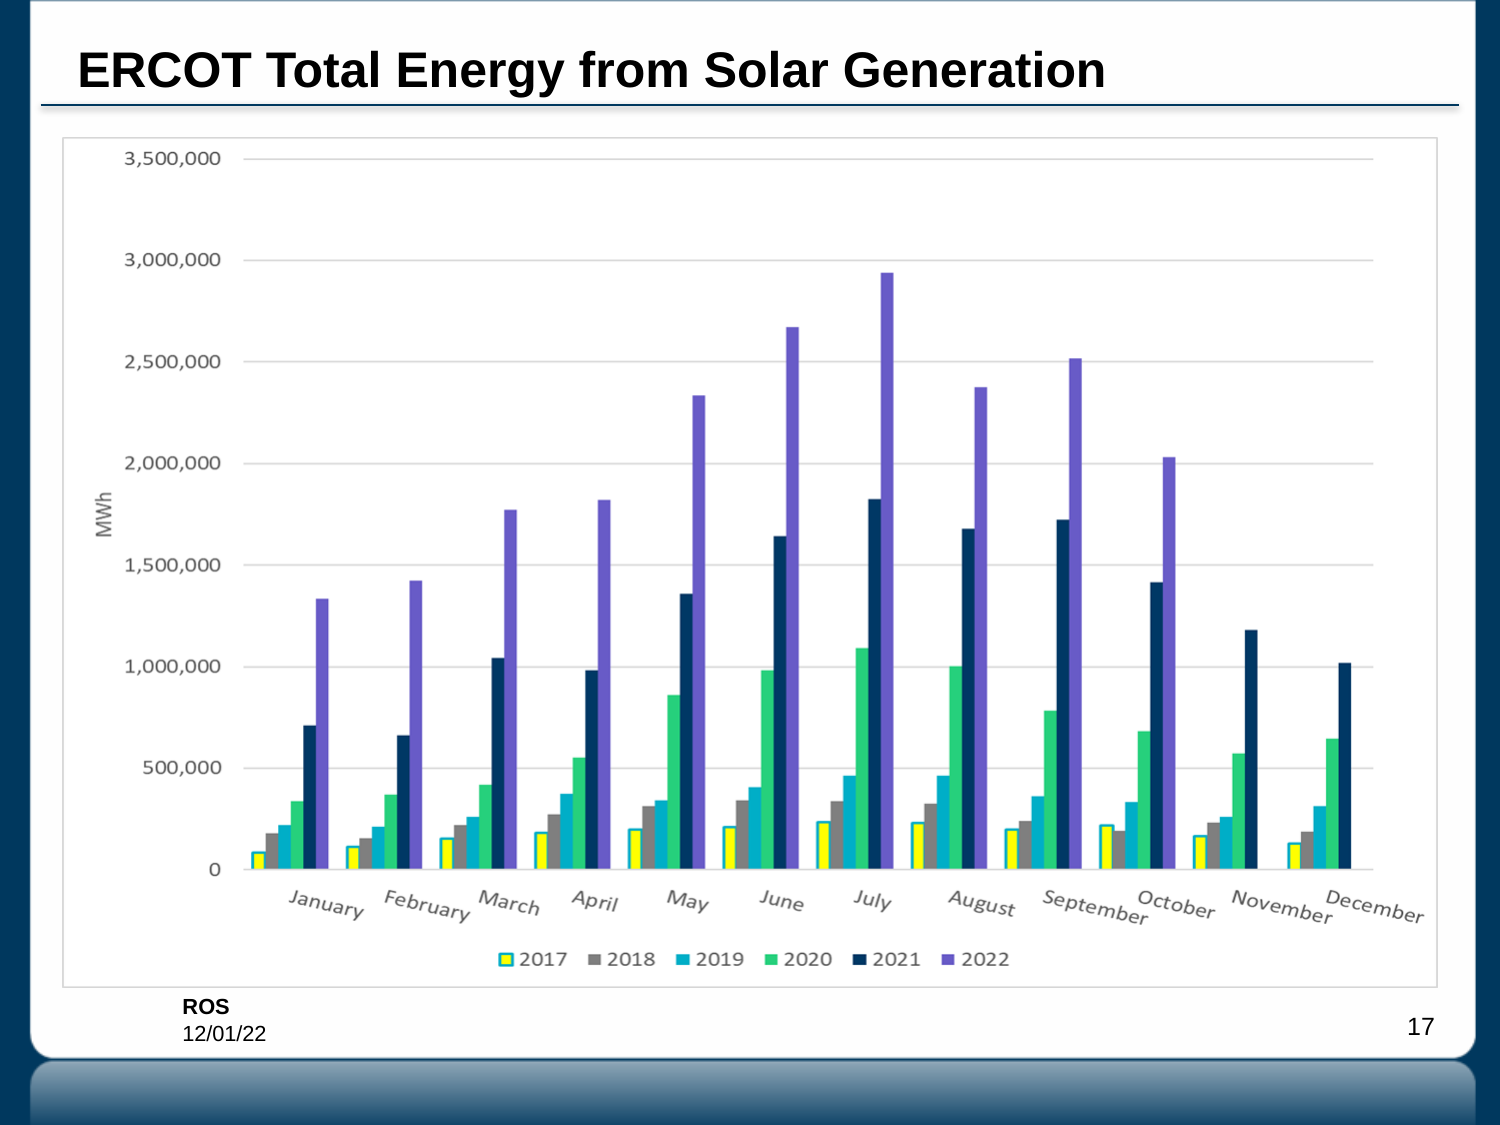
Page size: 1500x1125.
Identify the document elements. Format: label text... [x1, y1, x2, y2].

picture [0, 0, 1500, 1125]
title ERCOT Total Energy from Solar Generation [62, 29, 1450, 106]
